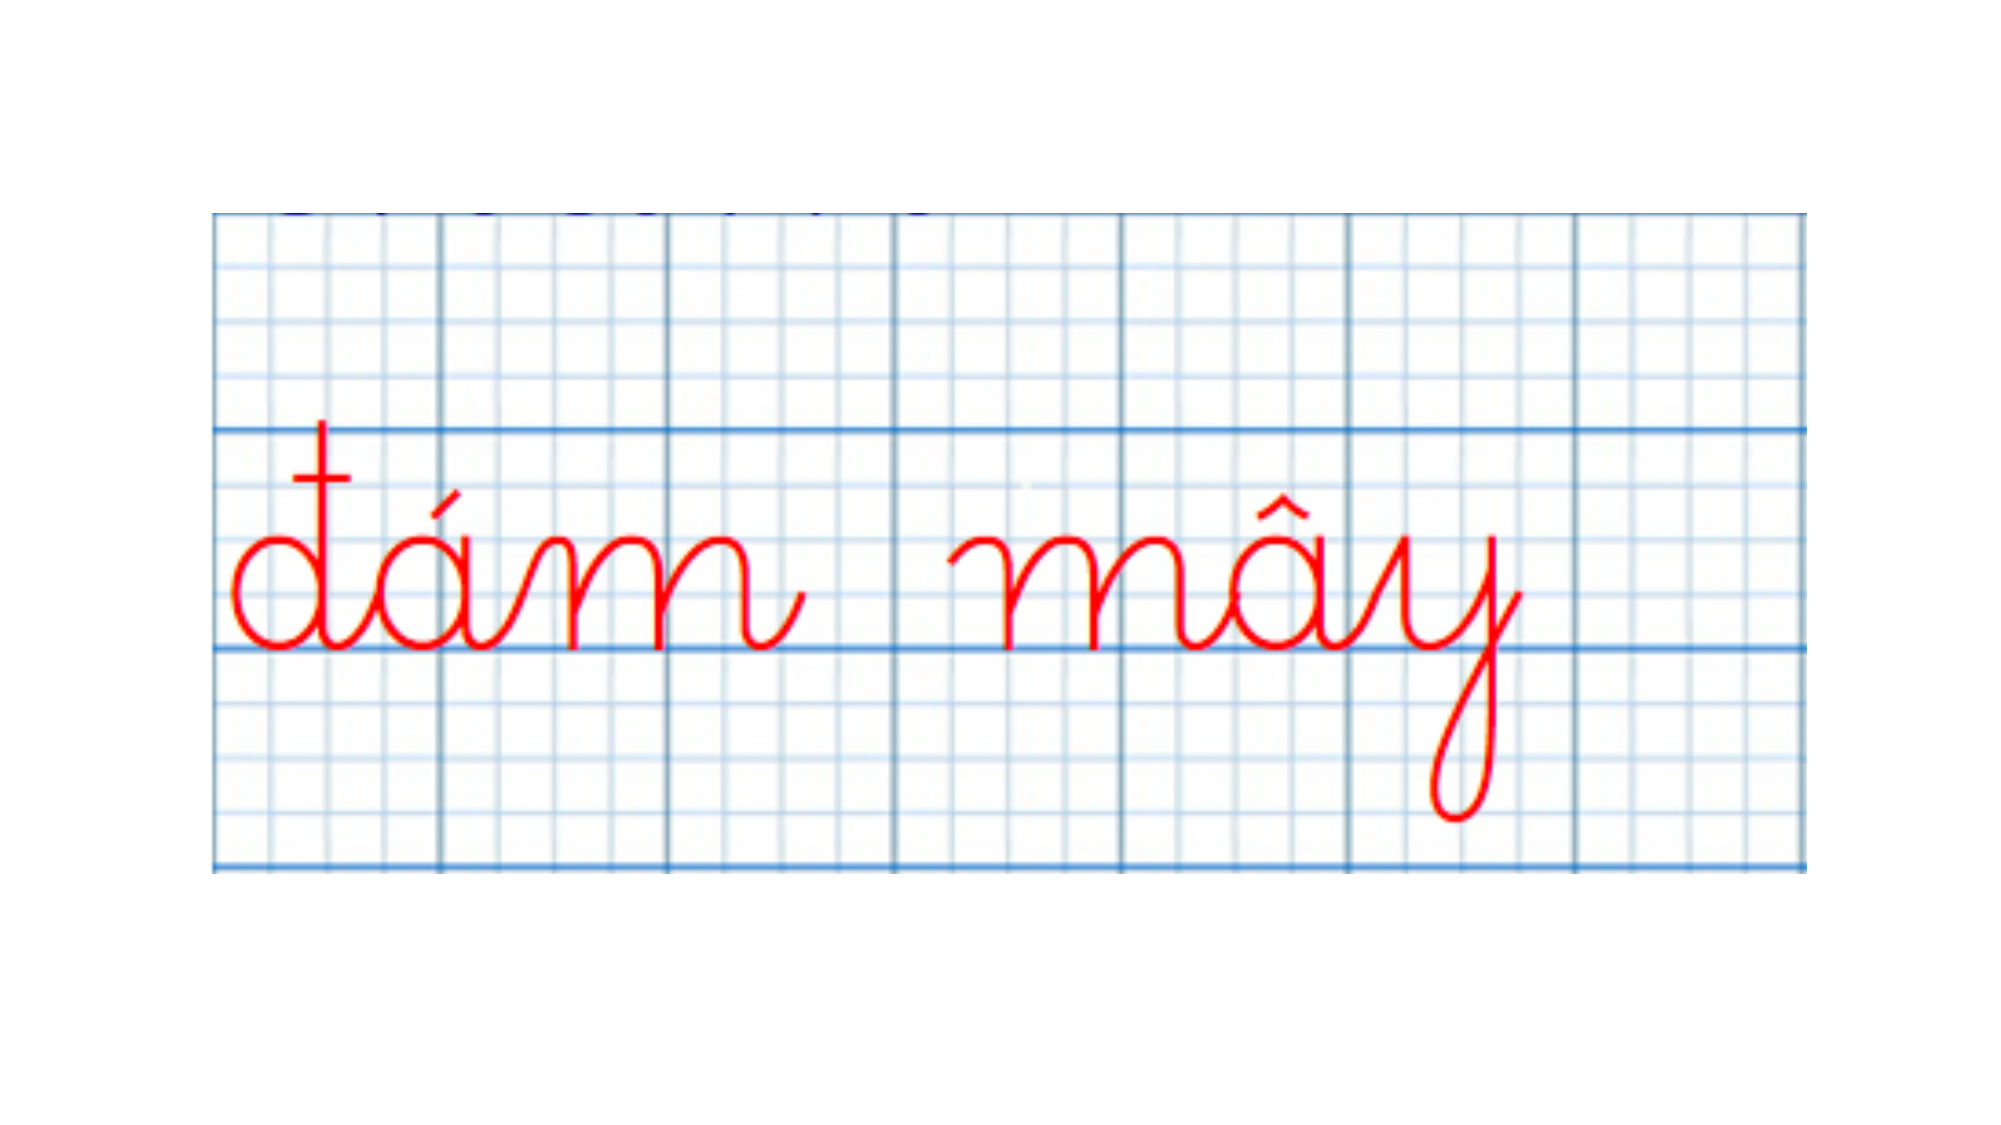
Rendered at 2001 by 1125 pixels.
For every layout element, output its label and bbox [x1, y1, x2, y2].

picture [115, 213, 1807, 874]
